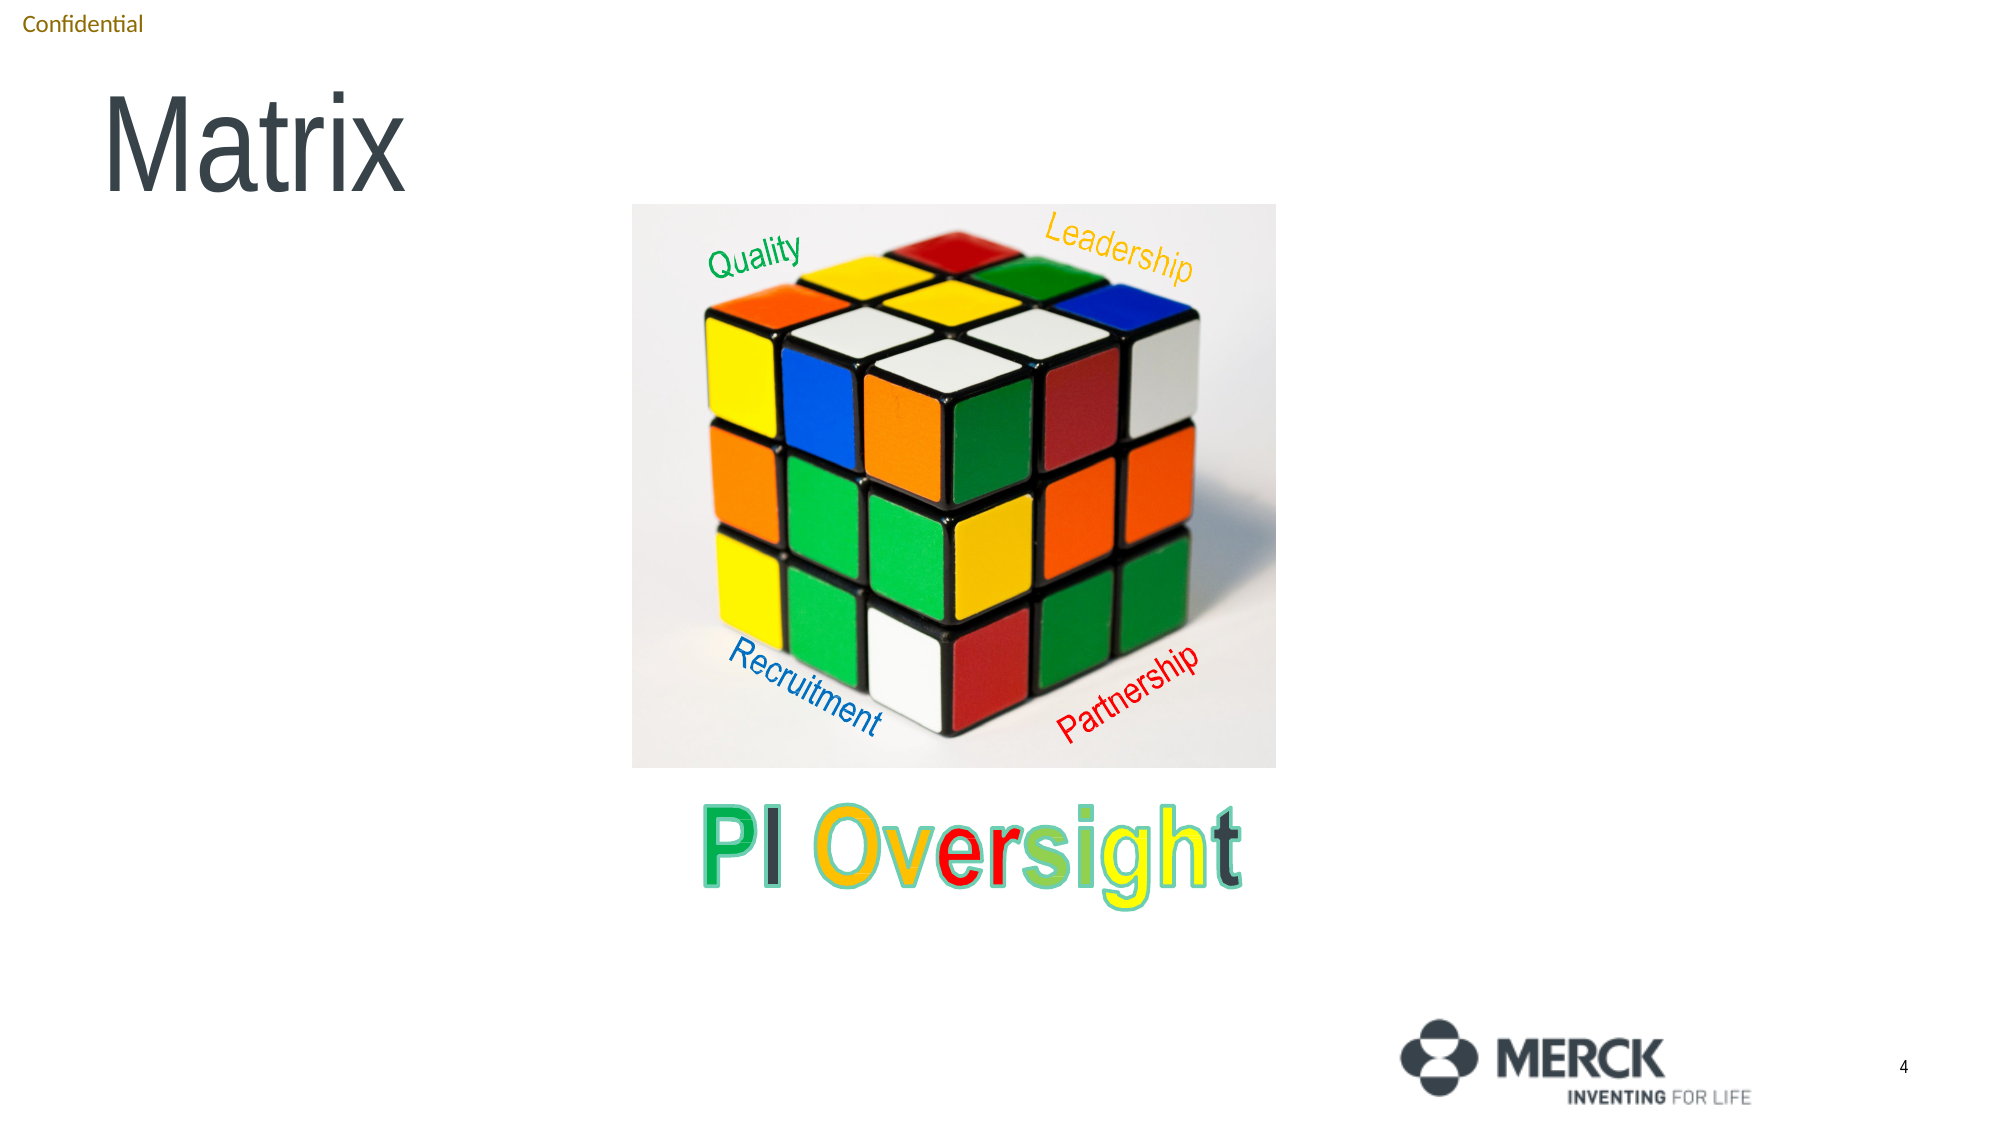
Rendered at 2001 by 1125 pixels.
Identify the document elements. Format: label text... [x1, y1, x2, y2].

text_box Confidential [20, 5, 155, 38]
text_box 4 [1897, 1052, 1911, 1078]
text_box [703, 803, 782, 889]
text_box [631, 204, 1276, 768]
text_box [813, 802, 1243, 913]
picture [1396, 1015, 1758, 1109]
title Matrix [99, 45, 877, 242]
